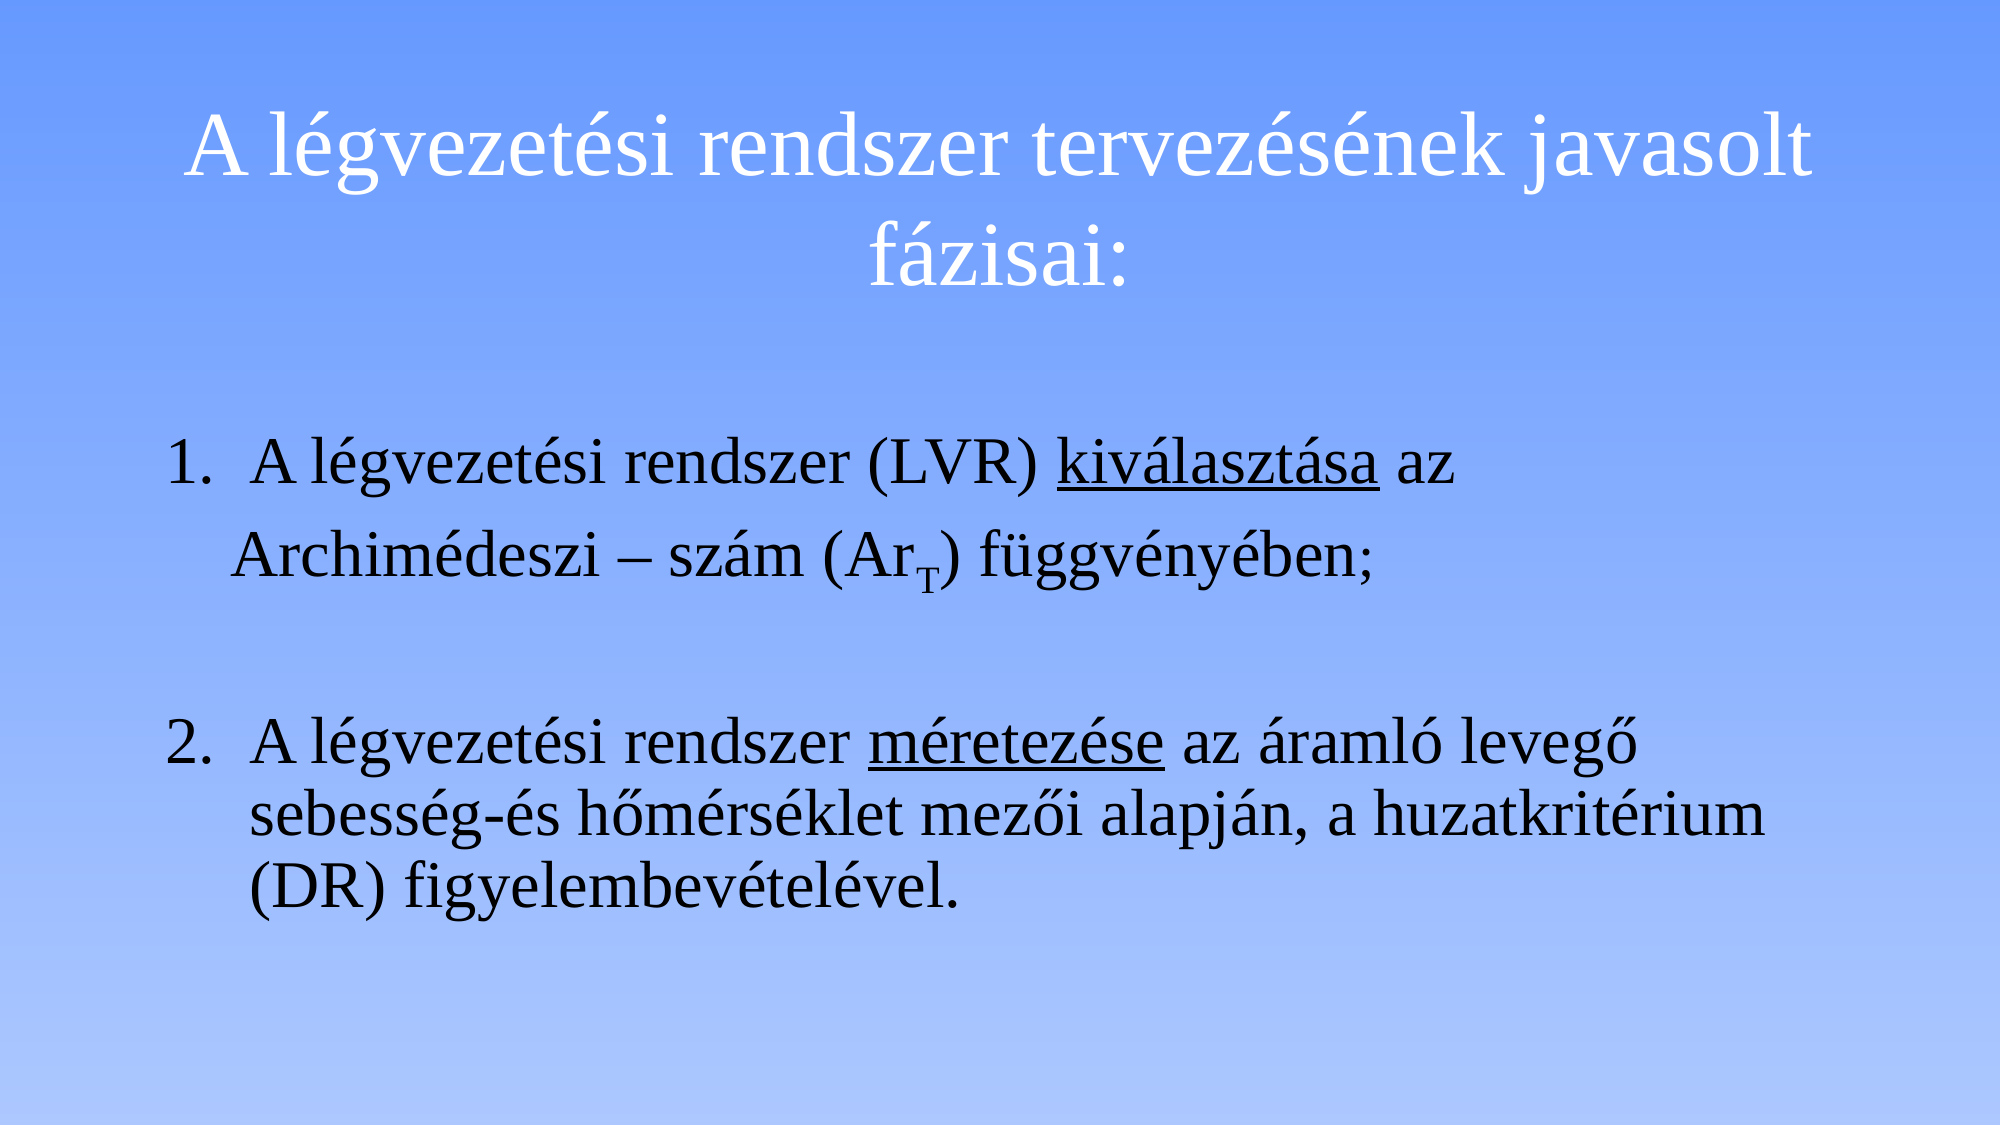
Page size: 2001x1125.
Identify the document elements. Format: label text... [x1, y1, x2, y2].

list A légvezetési rendszer (LVR) kiválasztása az Archimédeszi – szám (ArT) függvényében; A légvezetési rendszer méretezése az áramló levegő sebesség-és hőmérséklet mezői alapján, a huzatkritérium (DR) figyelembevételével. [150, 324, 1850, 1000]
title A légvezetési rendszer tervezésének javasolt fázisai: [150, 112, 1850, 288]
